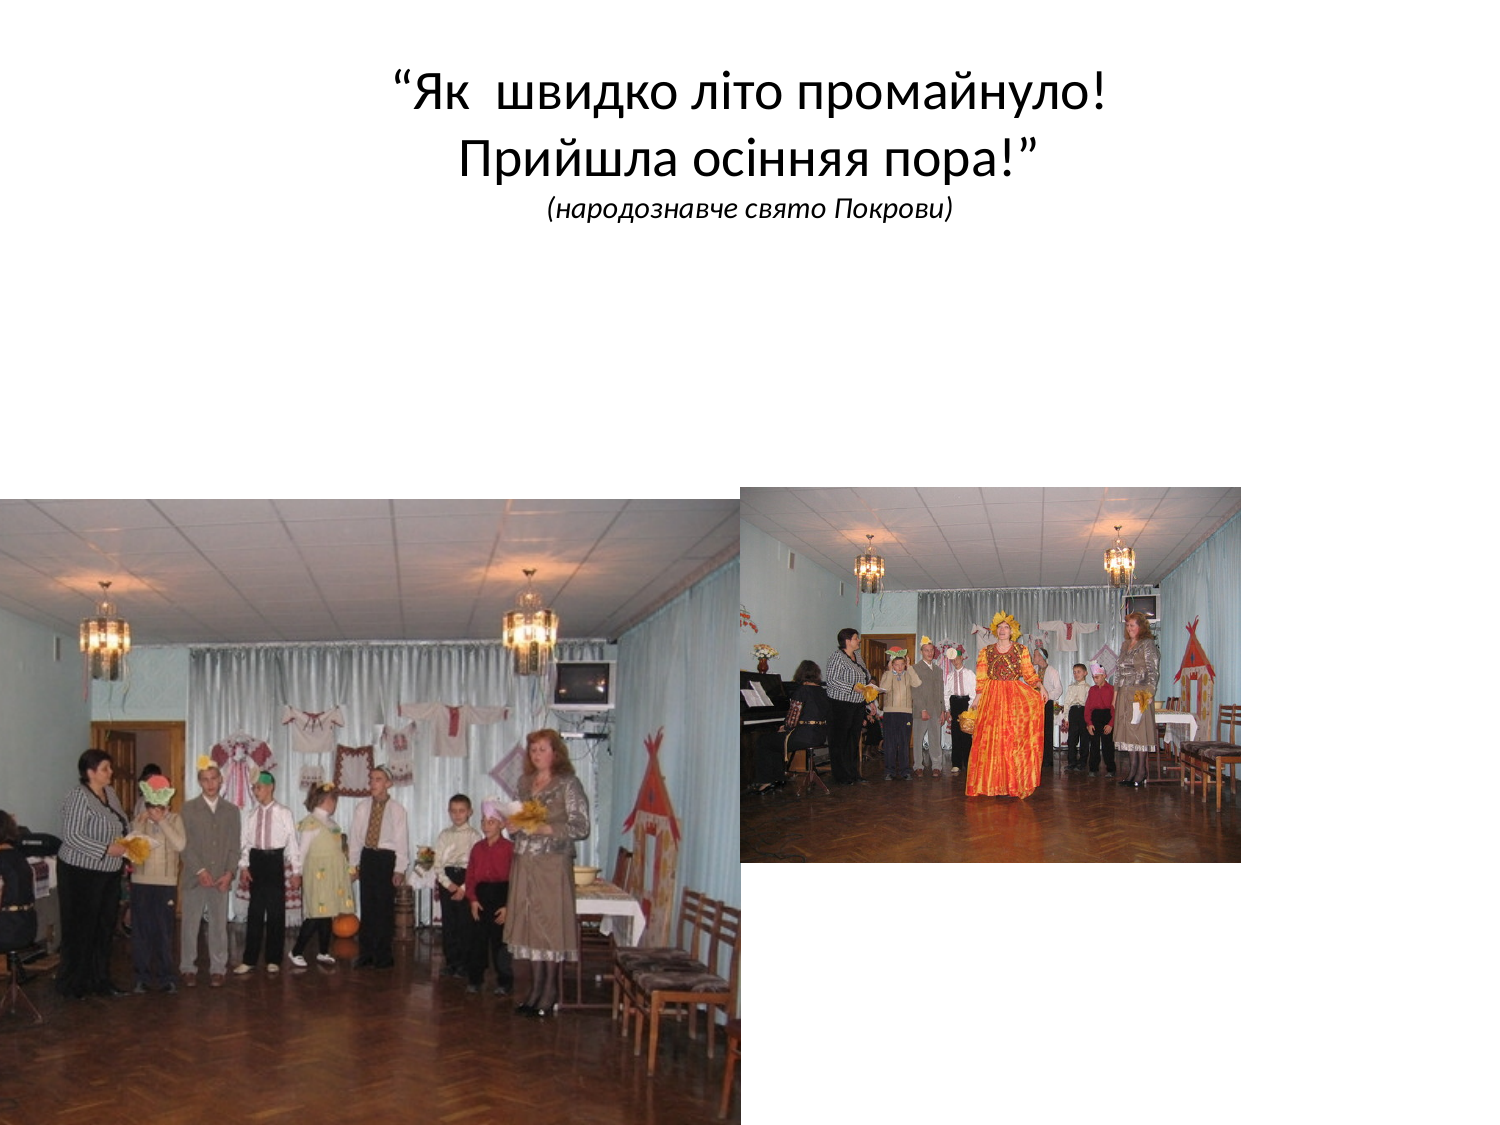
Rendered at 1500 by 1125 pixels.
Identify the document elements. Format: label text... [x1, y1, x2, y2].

title “Як швидко літо промайнуло! Прийшла осінняя пора!” (народознавче свято Покрови) [75, 45, 1425, 233]
picture [0, 487, 1241, 1125]
